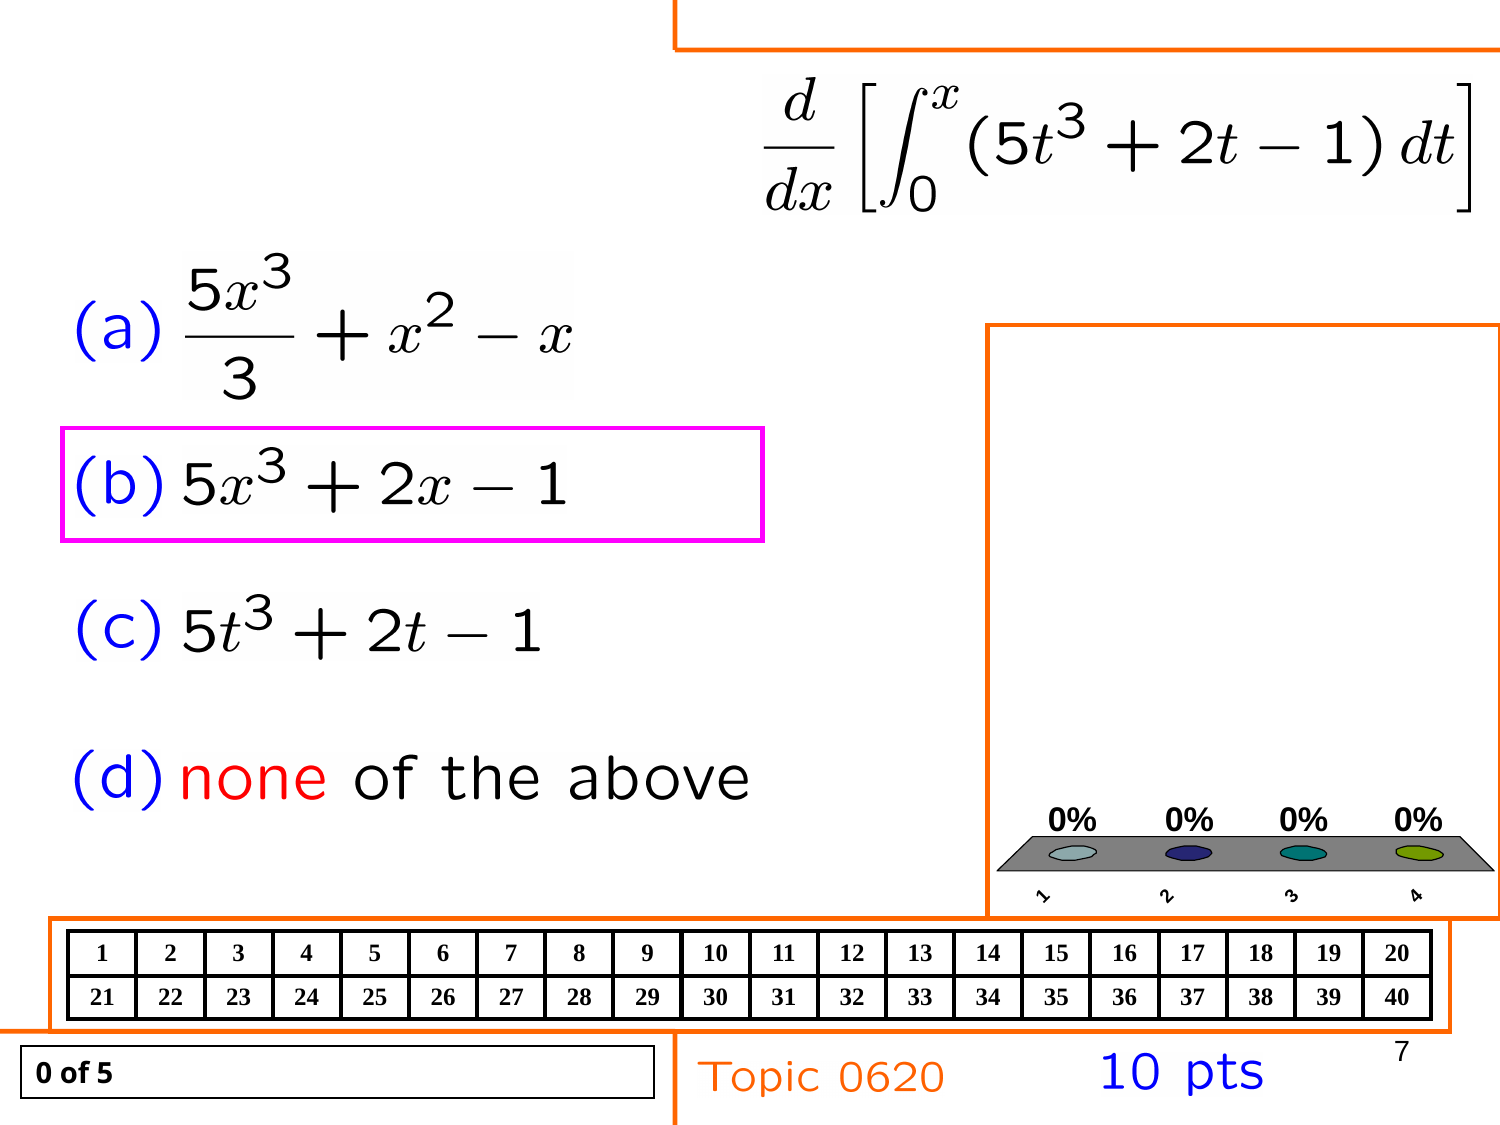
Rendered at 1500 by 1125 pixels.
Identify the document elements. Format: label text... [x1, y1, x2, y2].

picture [74, 455, 162, 518]
picture [182, 250, 574, 401]
text_box [62, 427, 763, 541]
picture [182, 591, 540, 661]
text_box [20, 1045, 655, 1099]
picture [74, 300, 162, 363]
picture [73, 749, 161, 813]
picture [76, 599, 161, 663]
text_box [87, 541, 650, 663]
text_box [87, 249, 650, 427]
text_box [957, 312, 1500, 951]
picture [762, 74, 1473, 215]
text_box [50, 918, 1450, 1032]
picture [182, 444, 568, 514]
text_box [562, 62, 1013, 250]
picture [697, 1060, 945, 1098]
picture [182, 752, 751, 800]
slide_number 7 [1350, 1032, 1425, 1103]
title 1+1= [75, 45, 1425, 233]
picture [1101, 1051, 1263, 1097]
